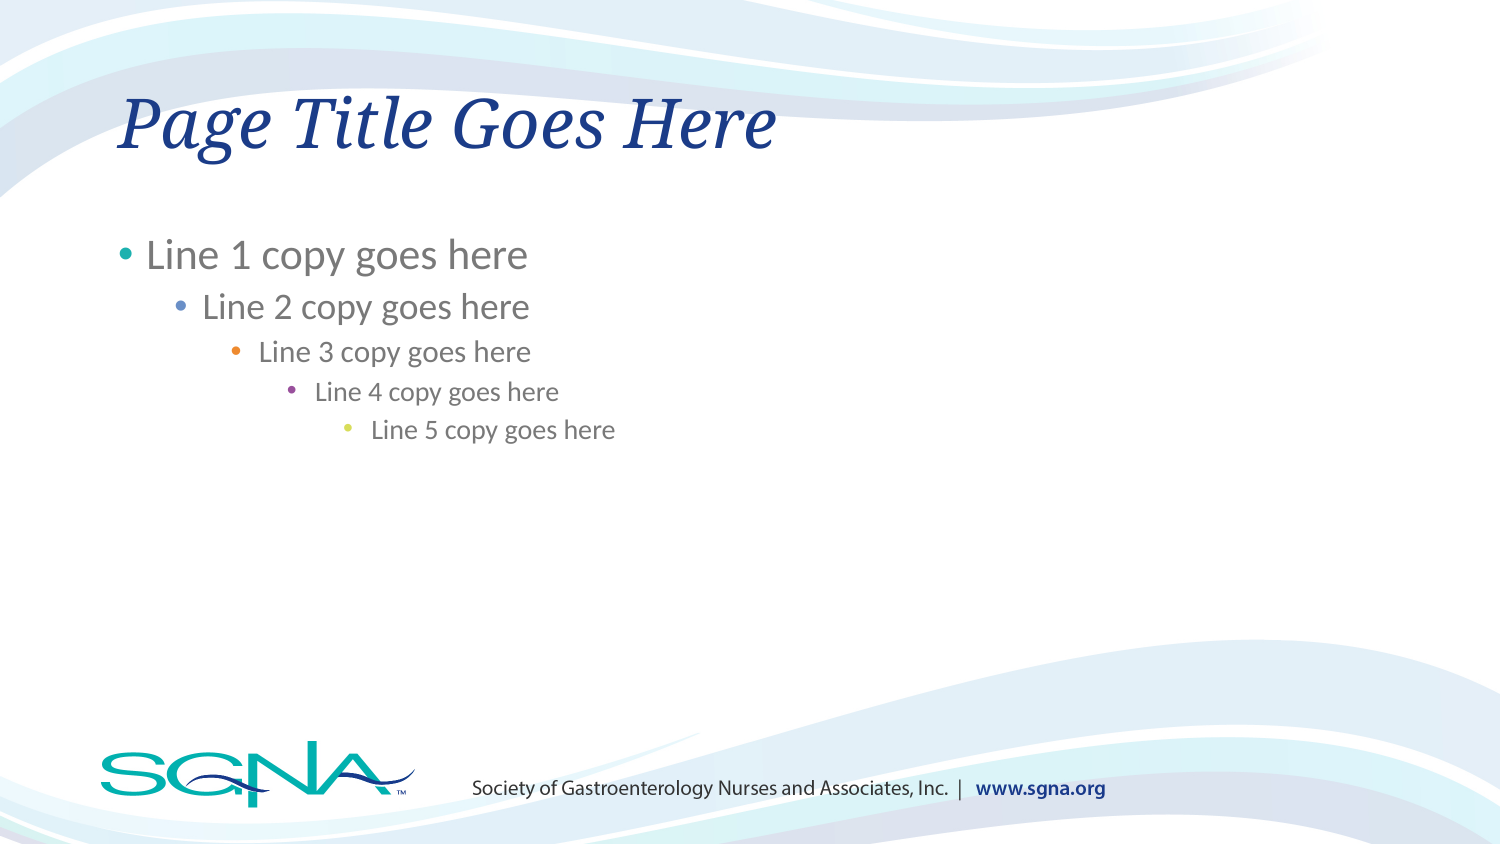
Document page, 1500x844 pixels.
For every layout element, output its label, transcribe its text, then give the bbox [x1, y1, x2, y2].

list Line 1 copy goes here Line 2 copy goes here Line 3 copy goes here Line 4 copy goes here Line 5 copy goes here [103, 224, 1397, 736]
title Page Title Goes Here [103, 44, 1397, 208]
picture [0, 0, 1500, 844]
